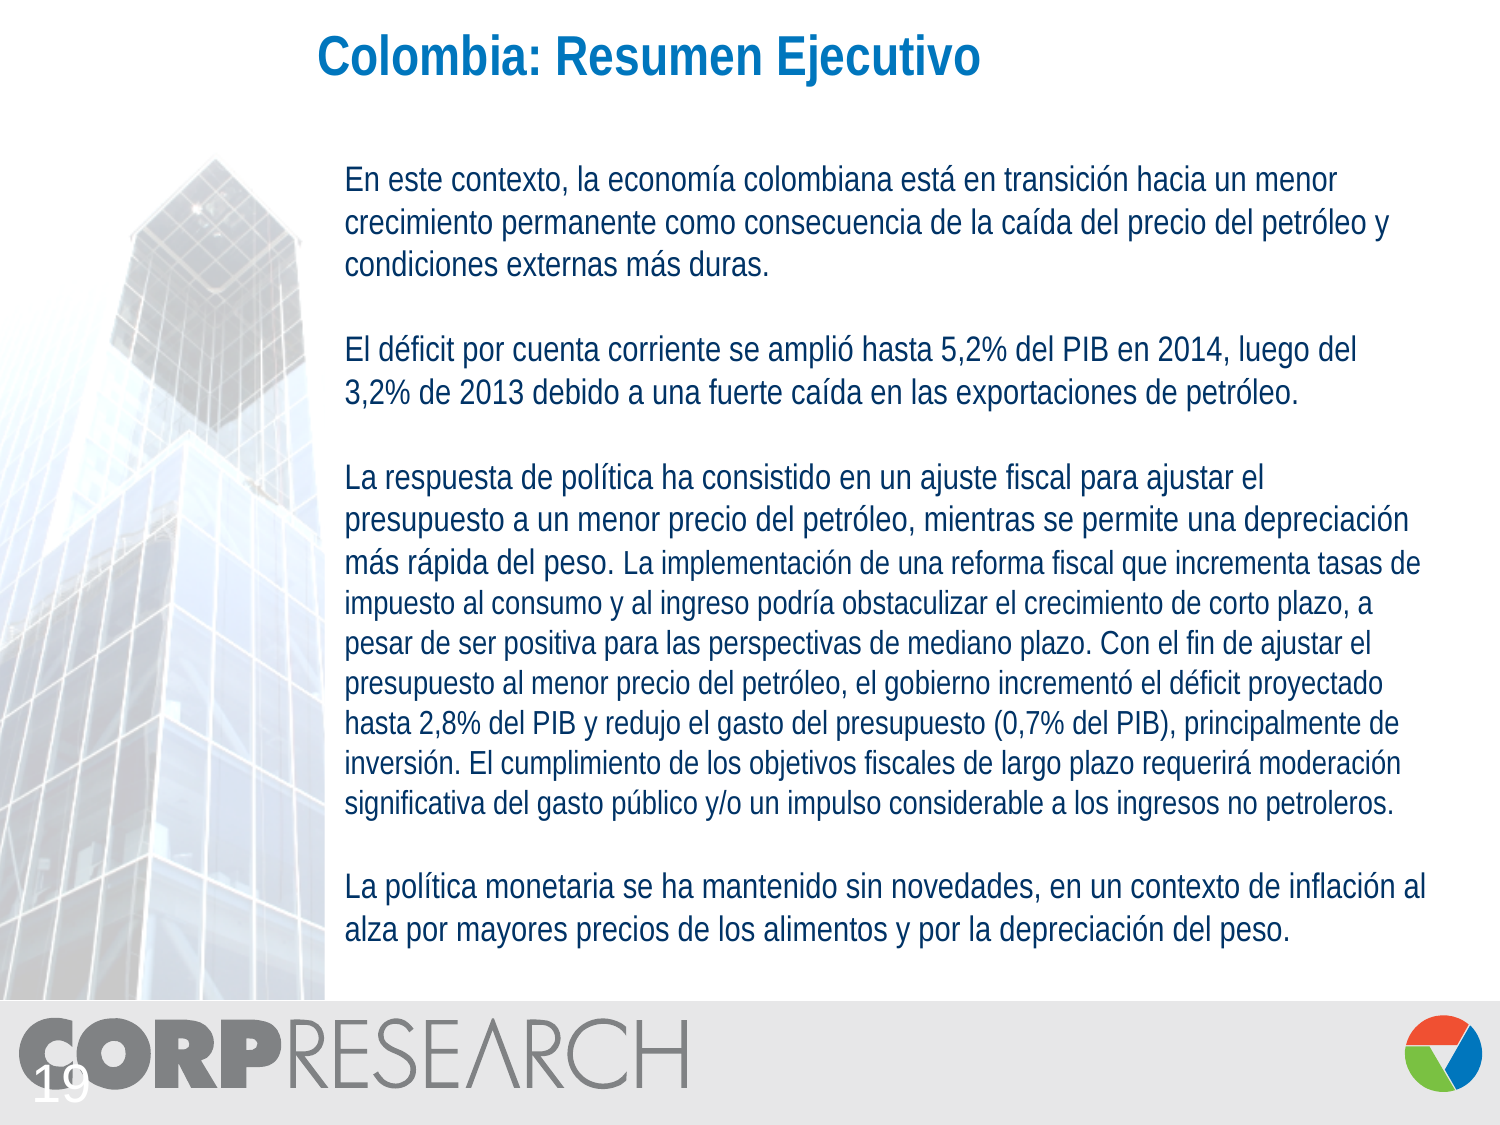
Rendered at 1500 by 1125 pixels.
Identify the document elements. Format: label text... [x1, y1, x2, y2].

text_box En este contexto, la economía colombiana está en transición hacia un menor crecimiento permanente como consecuencia de la caída del precio del petróleo y condiciones externas más duras. El déficit por cuenta corriente se amplió hasta 5,2% del PIB en 2014, luego del 3,2% de 2013 debido a una fuerte caída en las exportaciones de petróleo. La respuesta de política ha consistido en un ajuste fiscal para ajustar el presupuesto a un menor precio del petróleo, mientras se permite una depreciación más rápida del peso. La implementación de una reforma fiscal que incrementa tasas de impuesto al consumo y al ingreso podría obstaculizar el crecimiento de corto plazo, a pesar de ser positiva para las perspectivas de mediano plazo. Con el fin de ajustar el presupuesto al menor precio del petróleo, el gobierno incrementó el déficit proyectado hasta 2,8% del PIB y redujo el gasto del presupuesto (0,7% del PIB), principalmente de inversión. El cumplimiento de los objetivos fiscales de largo plazo requerirá moderación significativa del gasto público y/o un impulso considerable a los ingresos no petroleros. La política monetaria se ha mantenido sin novedades, en un contexto de inflación al alza por mayores precios de los alimentos y por la depreciación del peso. [329, 148, 1446, 999]
title Colombia: Resumen Ejecutivo [302, 18, 1473, 102]
text_box 19 [13, 1041, 111, 1121]
